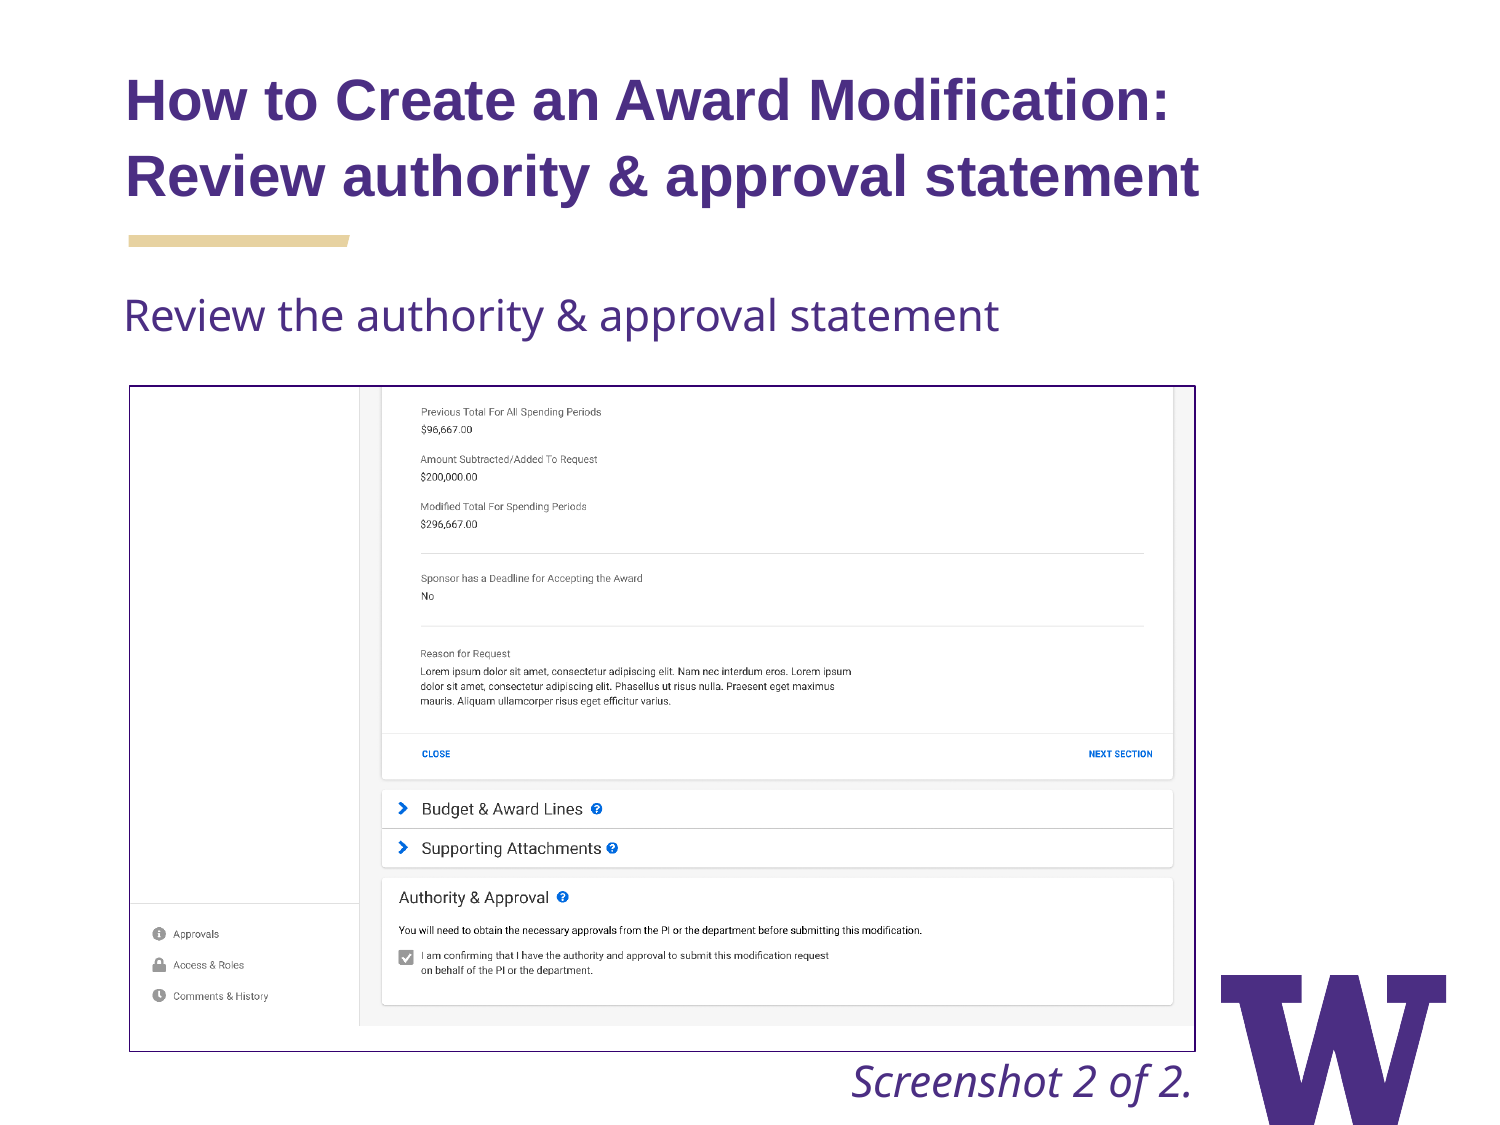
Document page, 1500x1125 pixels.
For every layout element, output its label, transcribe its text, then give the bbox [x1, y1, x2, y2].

picture [1221, 975, 1447, 1125]
picture [130, 386, 1195, 1052]
list Screenshot 2 of 2. [234, 1038, 1210, 1125]
picture [128, 235, 350, 247]
list How to Create an Award Modification: Review authority & approval statement [110, 60, 1453, 224]
list Review the authority & approval statement [108, 272, 1451, 486]
